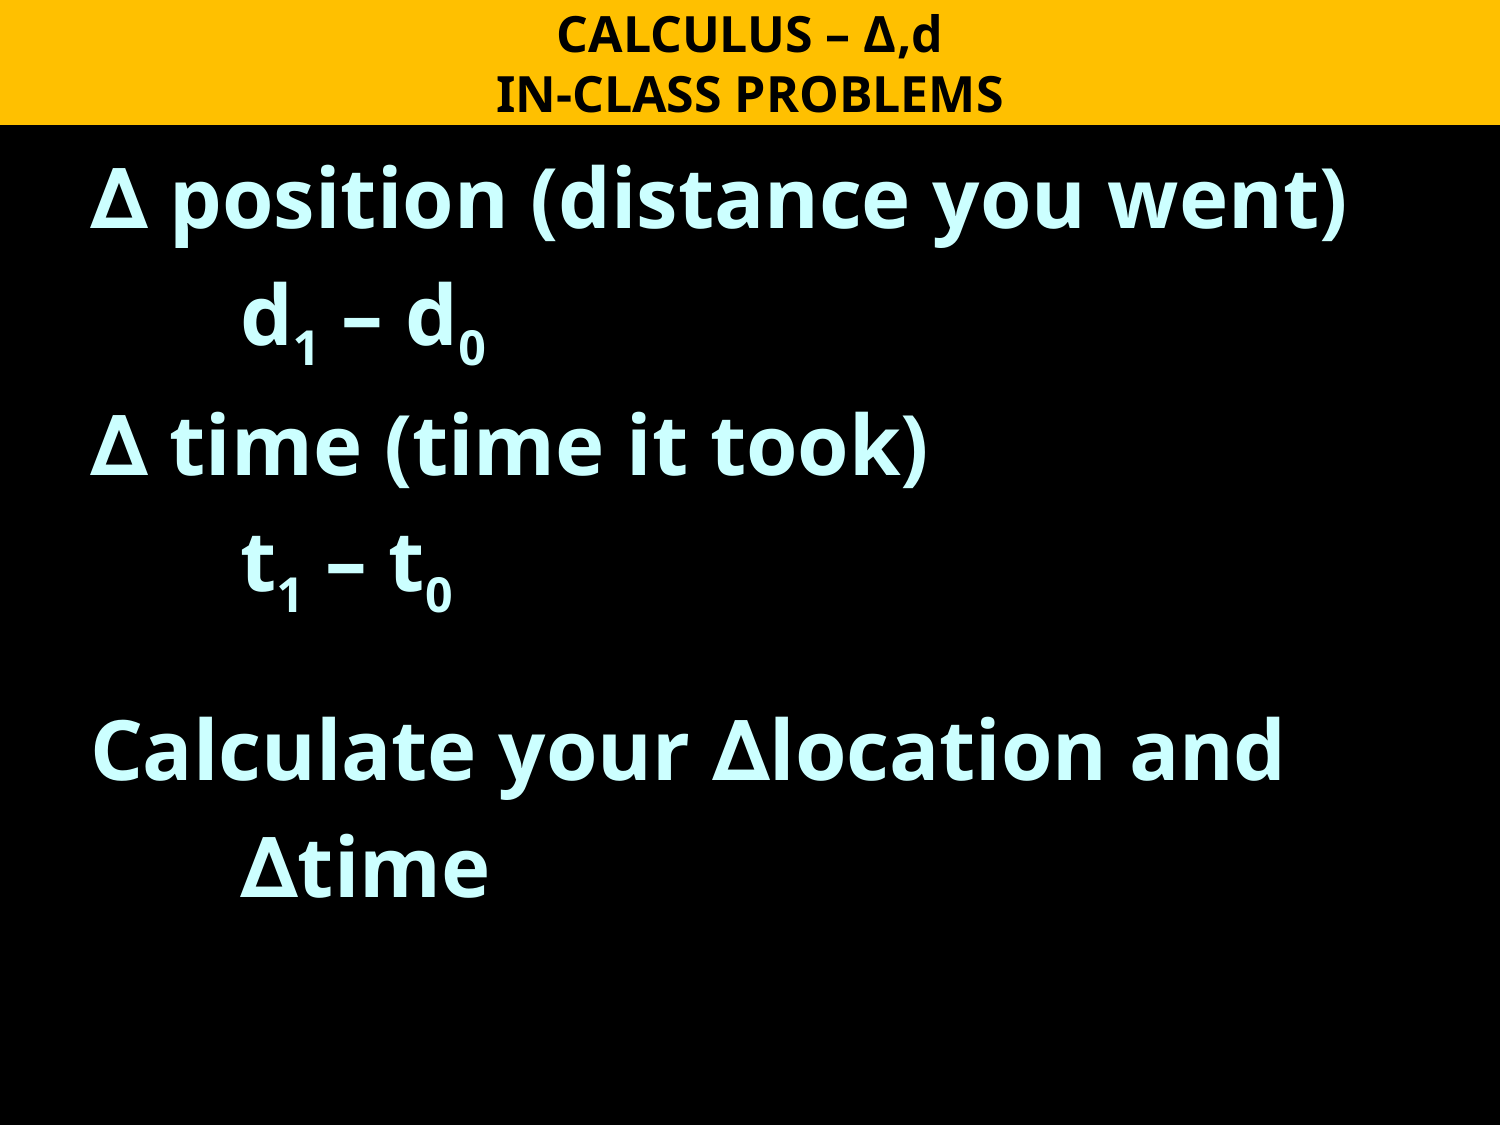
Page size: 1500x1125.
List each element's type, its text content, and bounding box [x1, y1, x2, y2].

text_box CALCULUS – Δ,d IN-CLASS PROBLEMS [0, 0, 1500, 125]
list ∆ position (distance you went) d1 – d0 ∆ time (time it took) t1 – t0 Calculate your ∆location and ∆time [75, 137, 1425, 1063]
